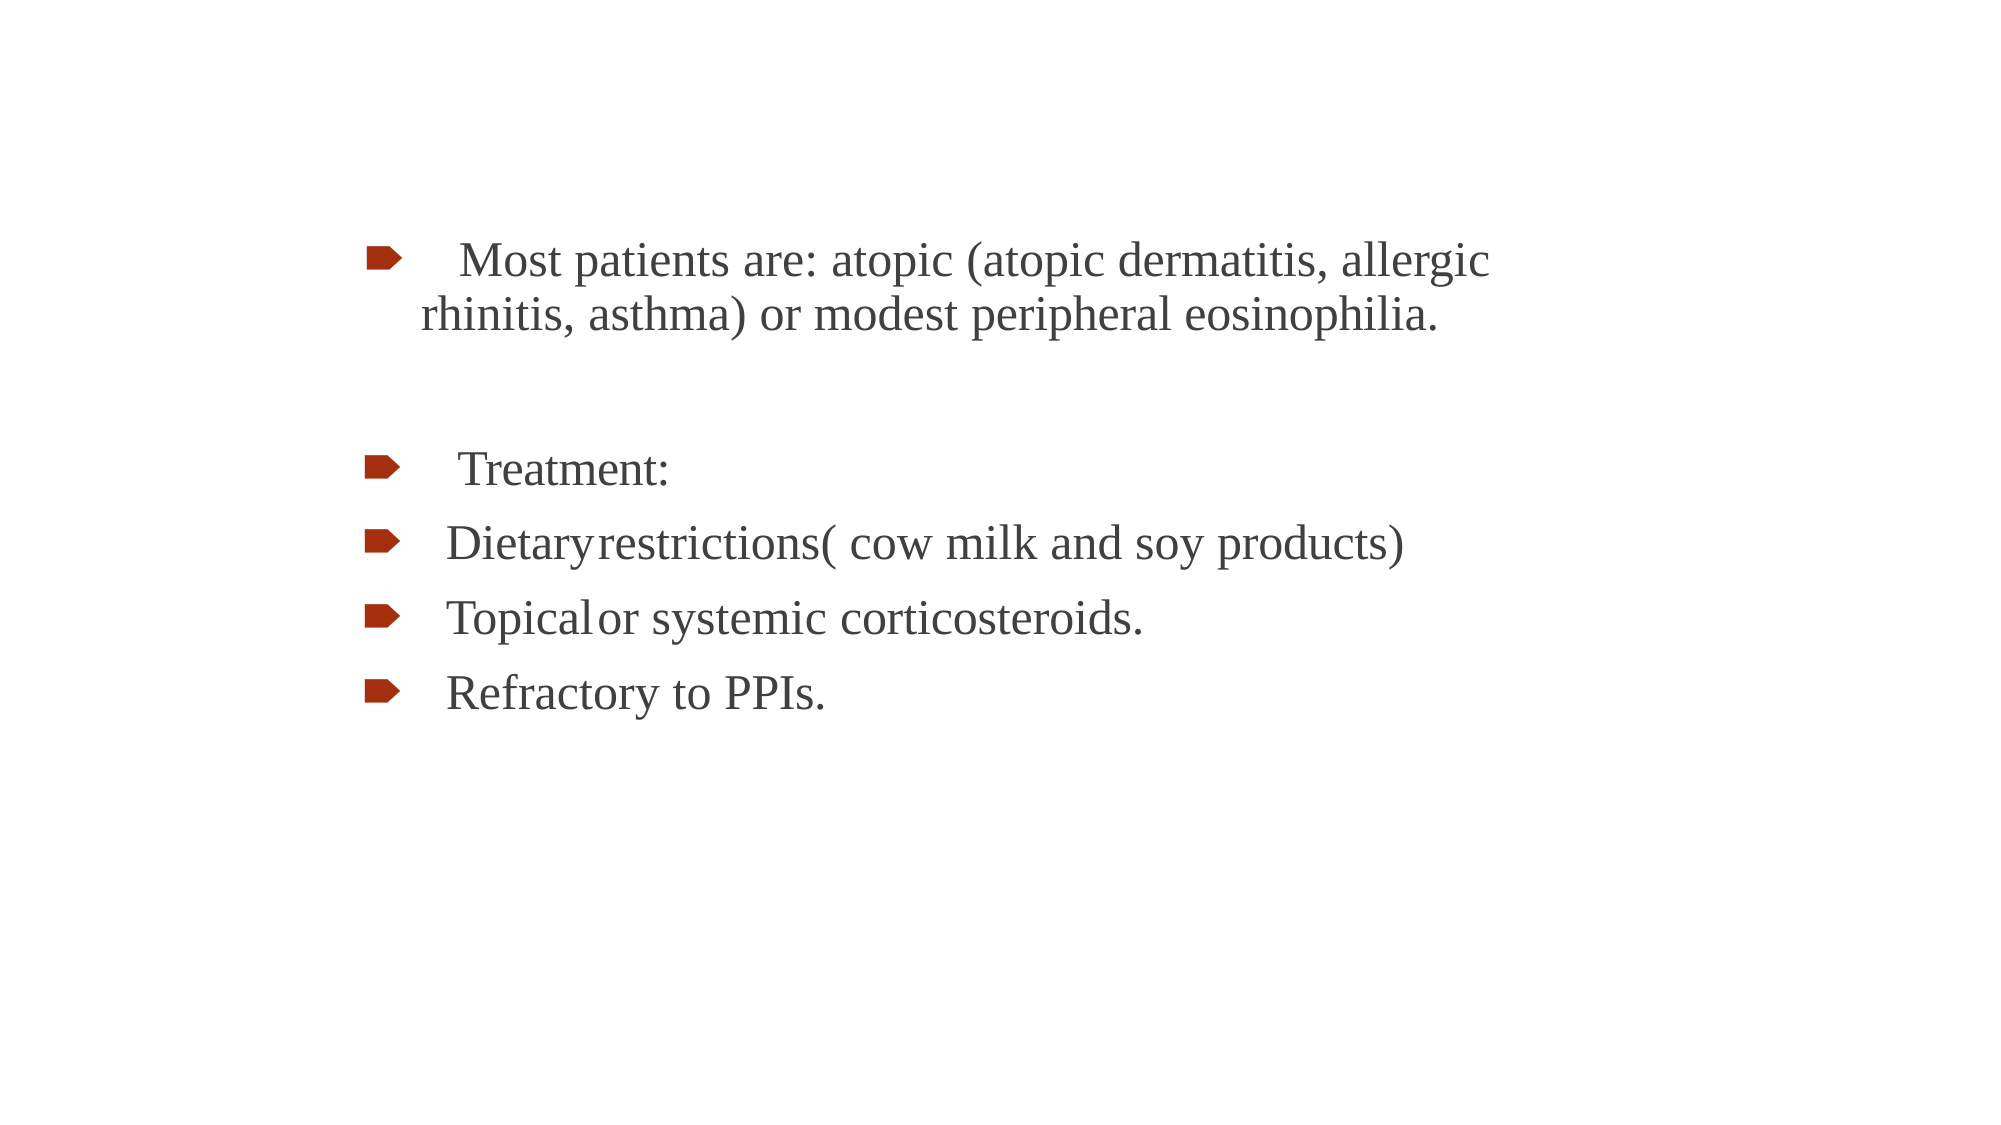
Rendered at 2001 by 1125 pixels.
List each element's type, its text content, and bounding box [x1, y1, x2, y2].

text_box 🠶 Most patients are: atopic (atopic dermatitis, allergic rhinitis, asthma) or modest peripheral eosinophilia. 🠶 Treatment: 🠶 Dietary restrictions( cow milk and soy products) 🠶 Topical or systemic corticosteroids. 🠶 Refractory to PPIs. [362, 224, 1625, 720]
